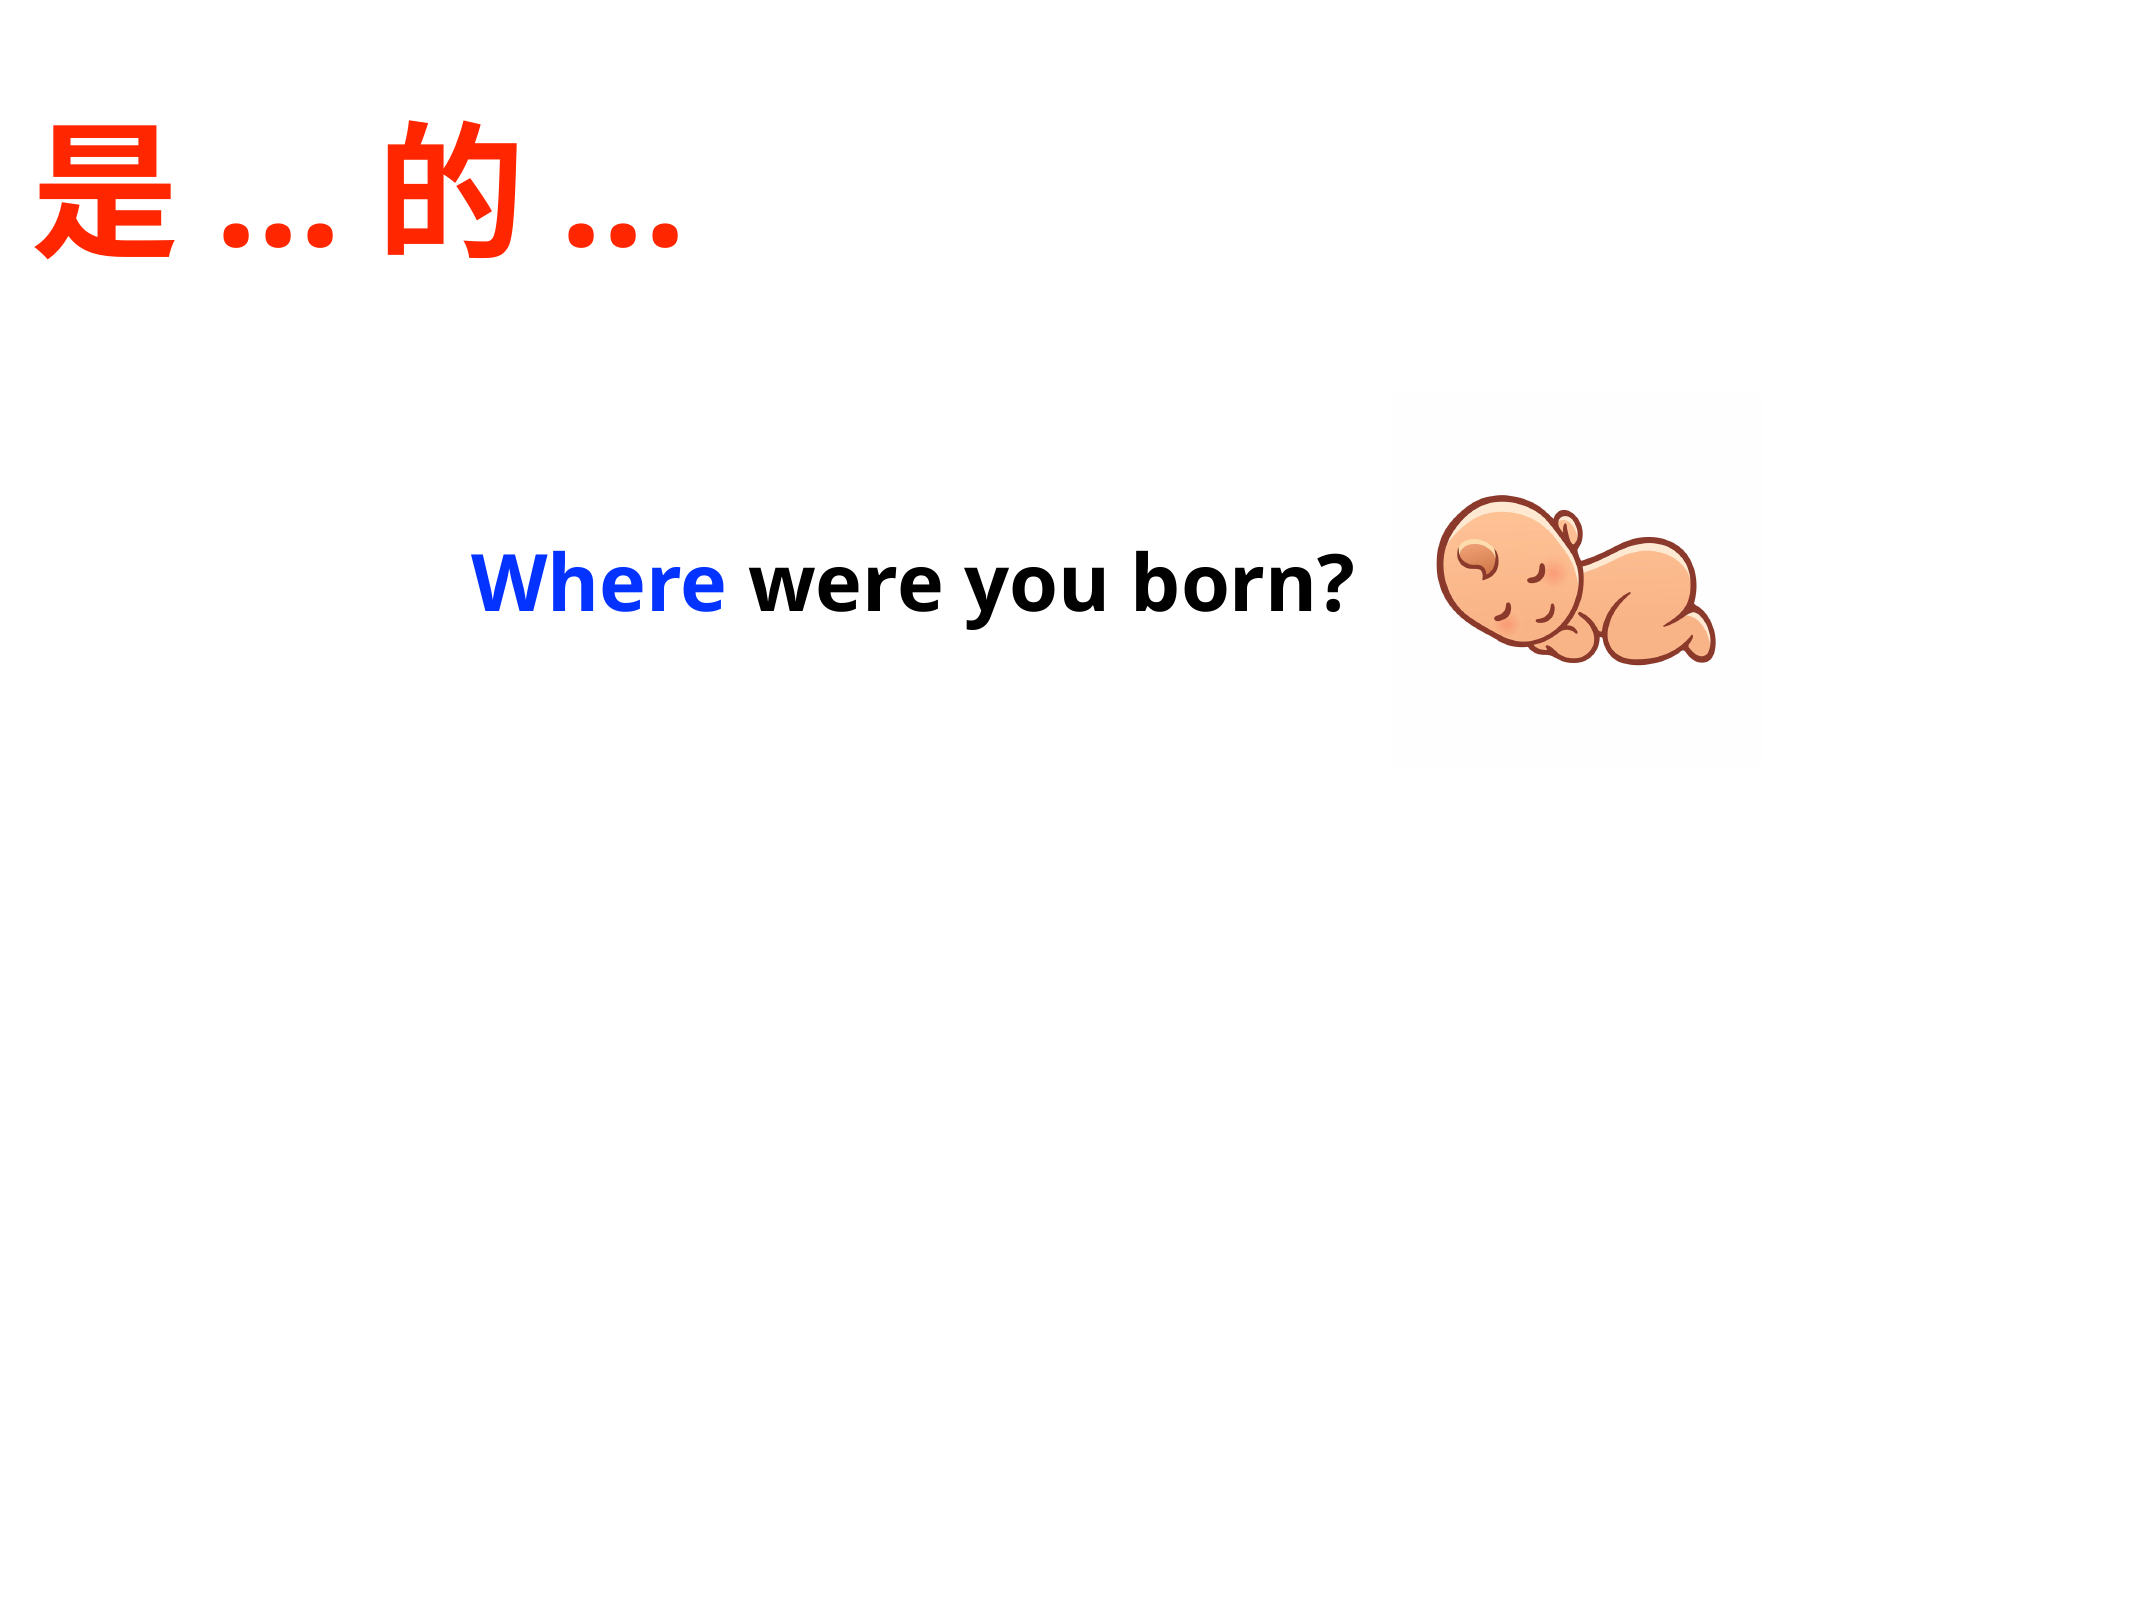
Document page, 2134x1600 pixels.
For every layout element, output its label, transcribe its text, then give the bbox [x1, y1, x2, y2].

text_box 是...的... [23, 90, 696, 285]
text_box Where were you born? [462, 524, 1365, 636]
picture [1390, 394, 1762, 766]
